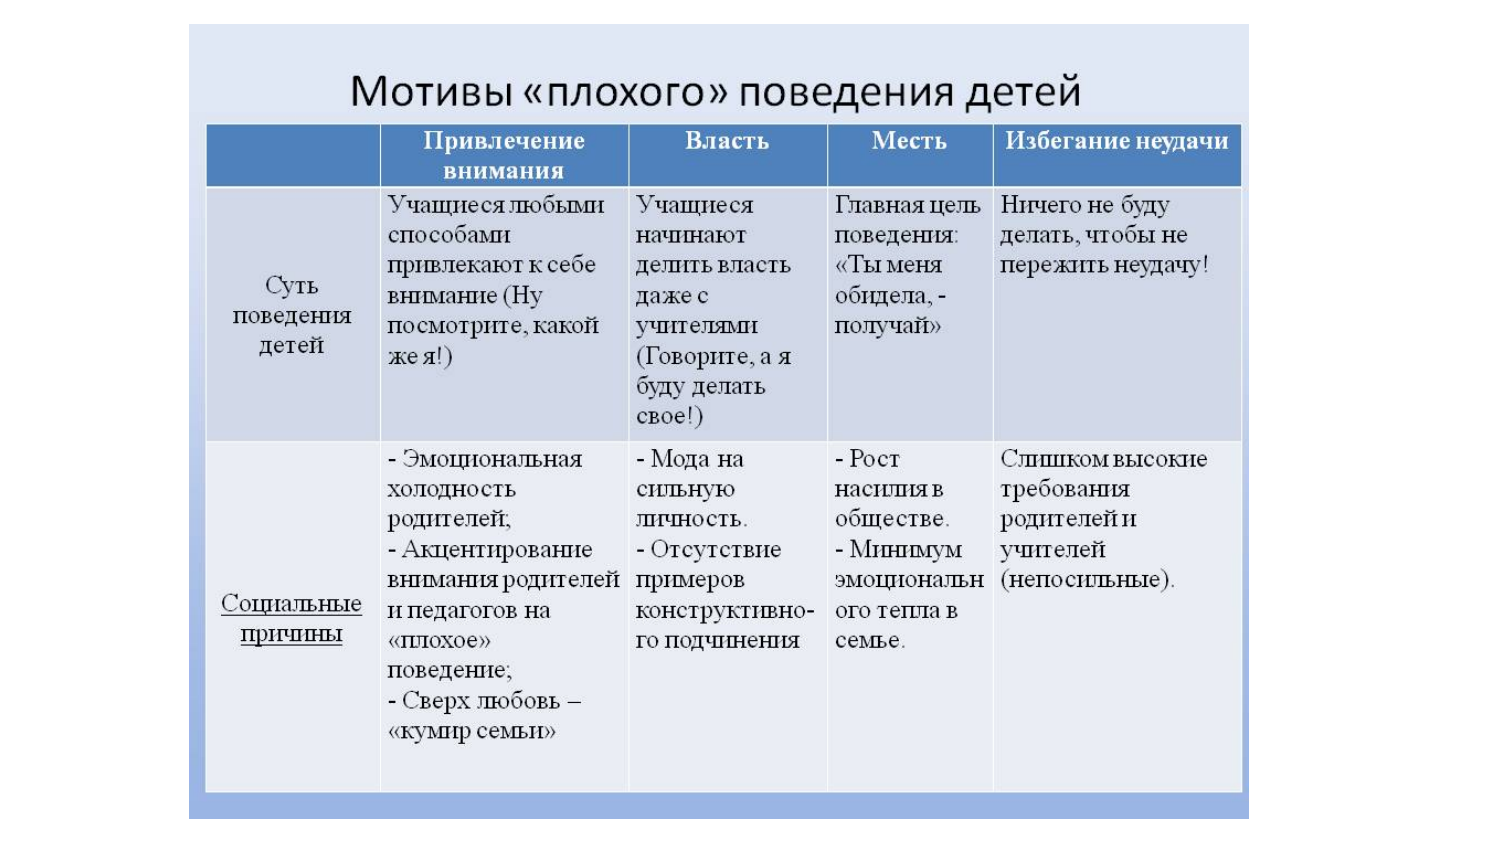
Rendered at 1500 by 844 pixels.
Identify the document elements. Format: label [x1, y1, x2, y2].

picture [189, 24, 1249, 819]
